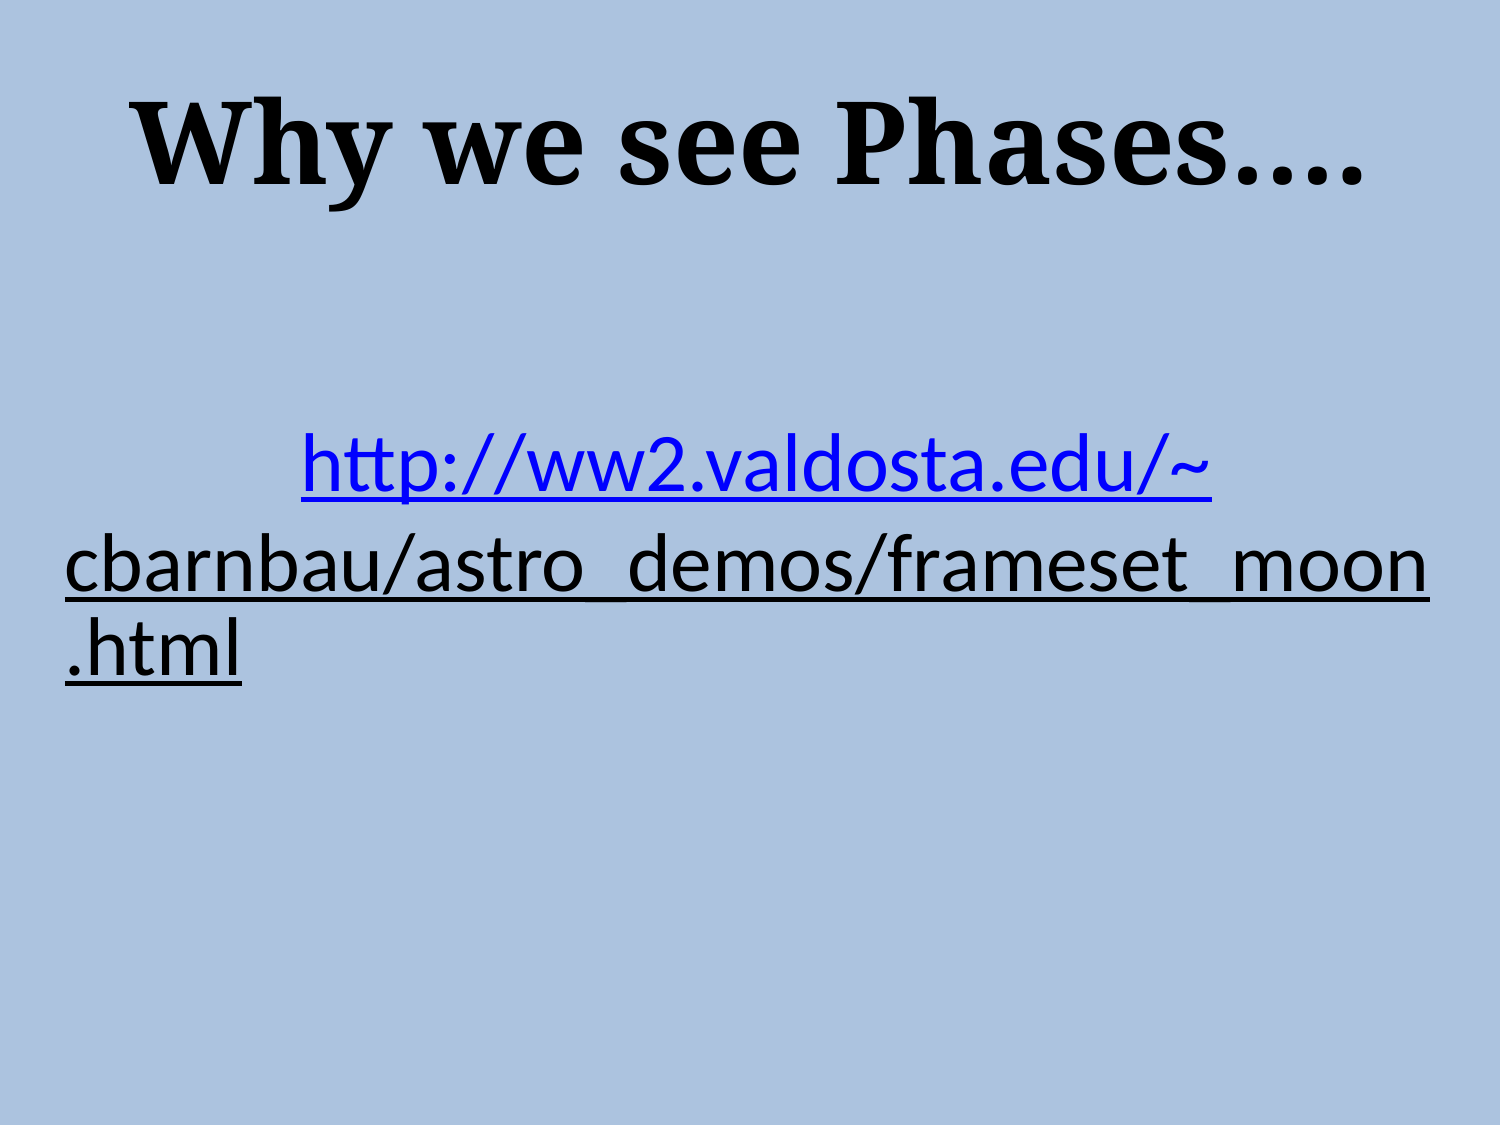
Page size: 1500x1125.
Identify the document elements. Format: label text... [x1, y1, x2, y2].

text_box http://ww2.valdosta.edu/~cbarnbau/astro_demos/frameset_moon.html [49, 400, 1463, 716]
title Why we see Phases…. [75, 45, 1425, 233]
